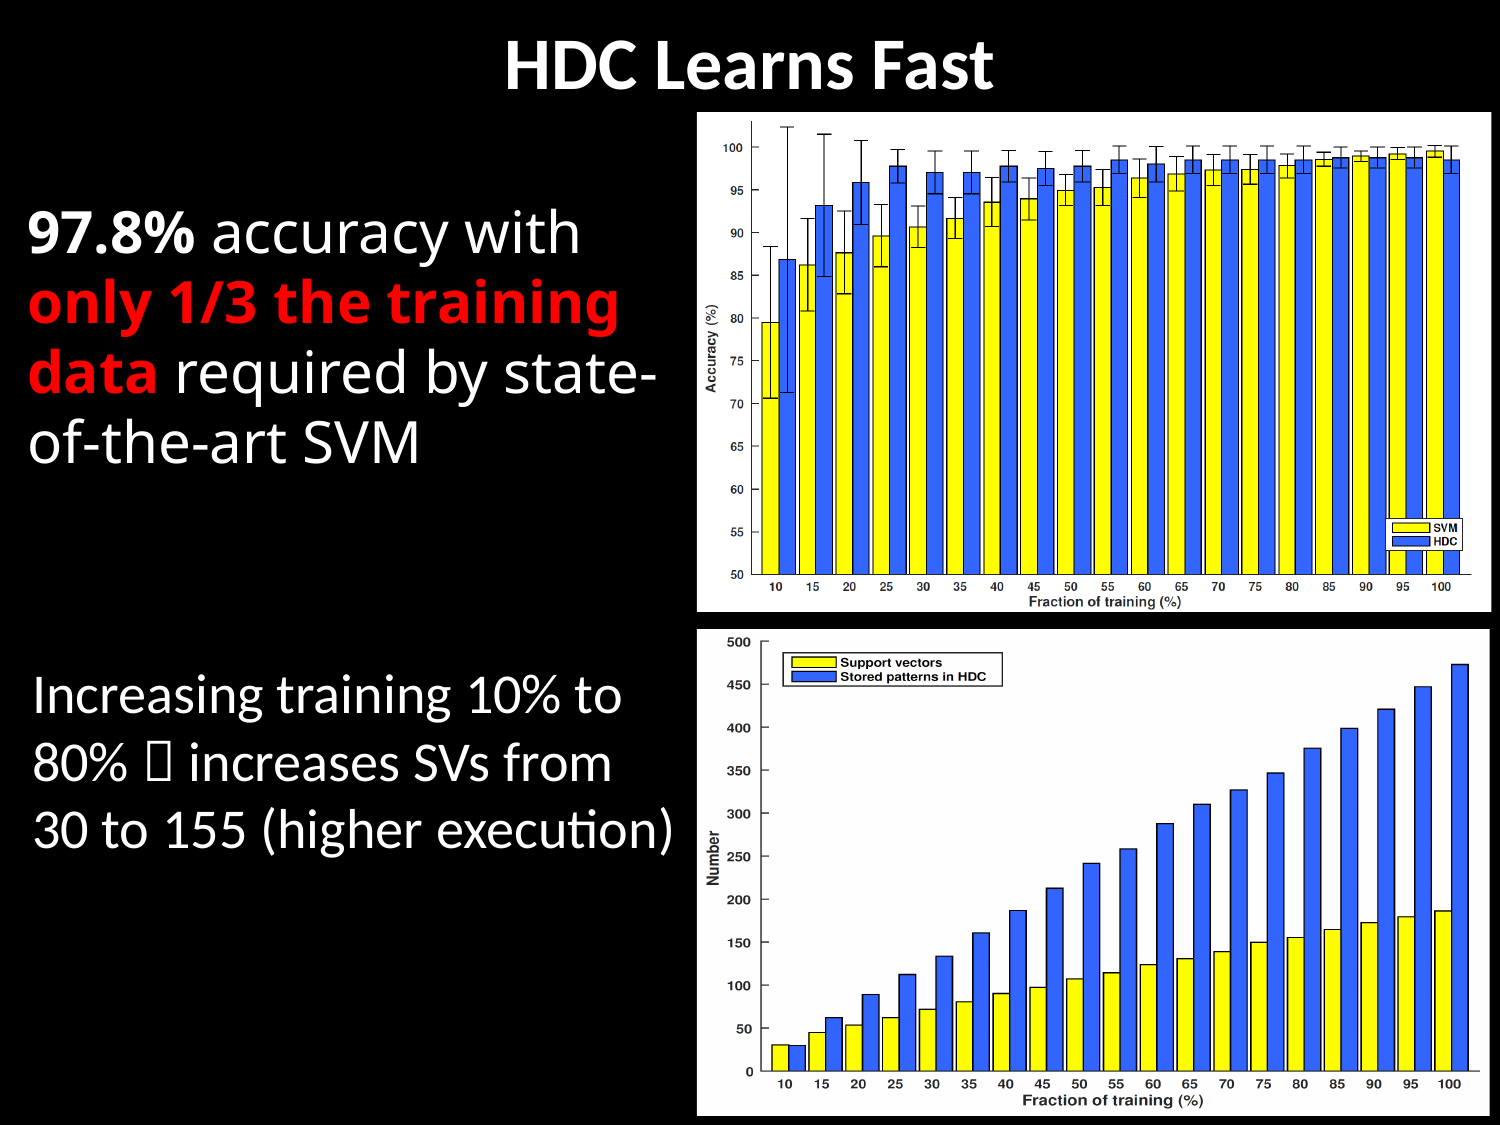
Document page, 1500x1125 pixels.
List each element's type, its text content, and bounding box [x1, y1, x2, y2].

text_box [12, 112, 1492, 612]
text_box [17, 629, 1490, 1116]
title HDC Learns Fast [75, 7, 1425, 110]
